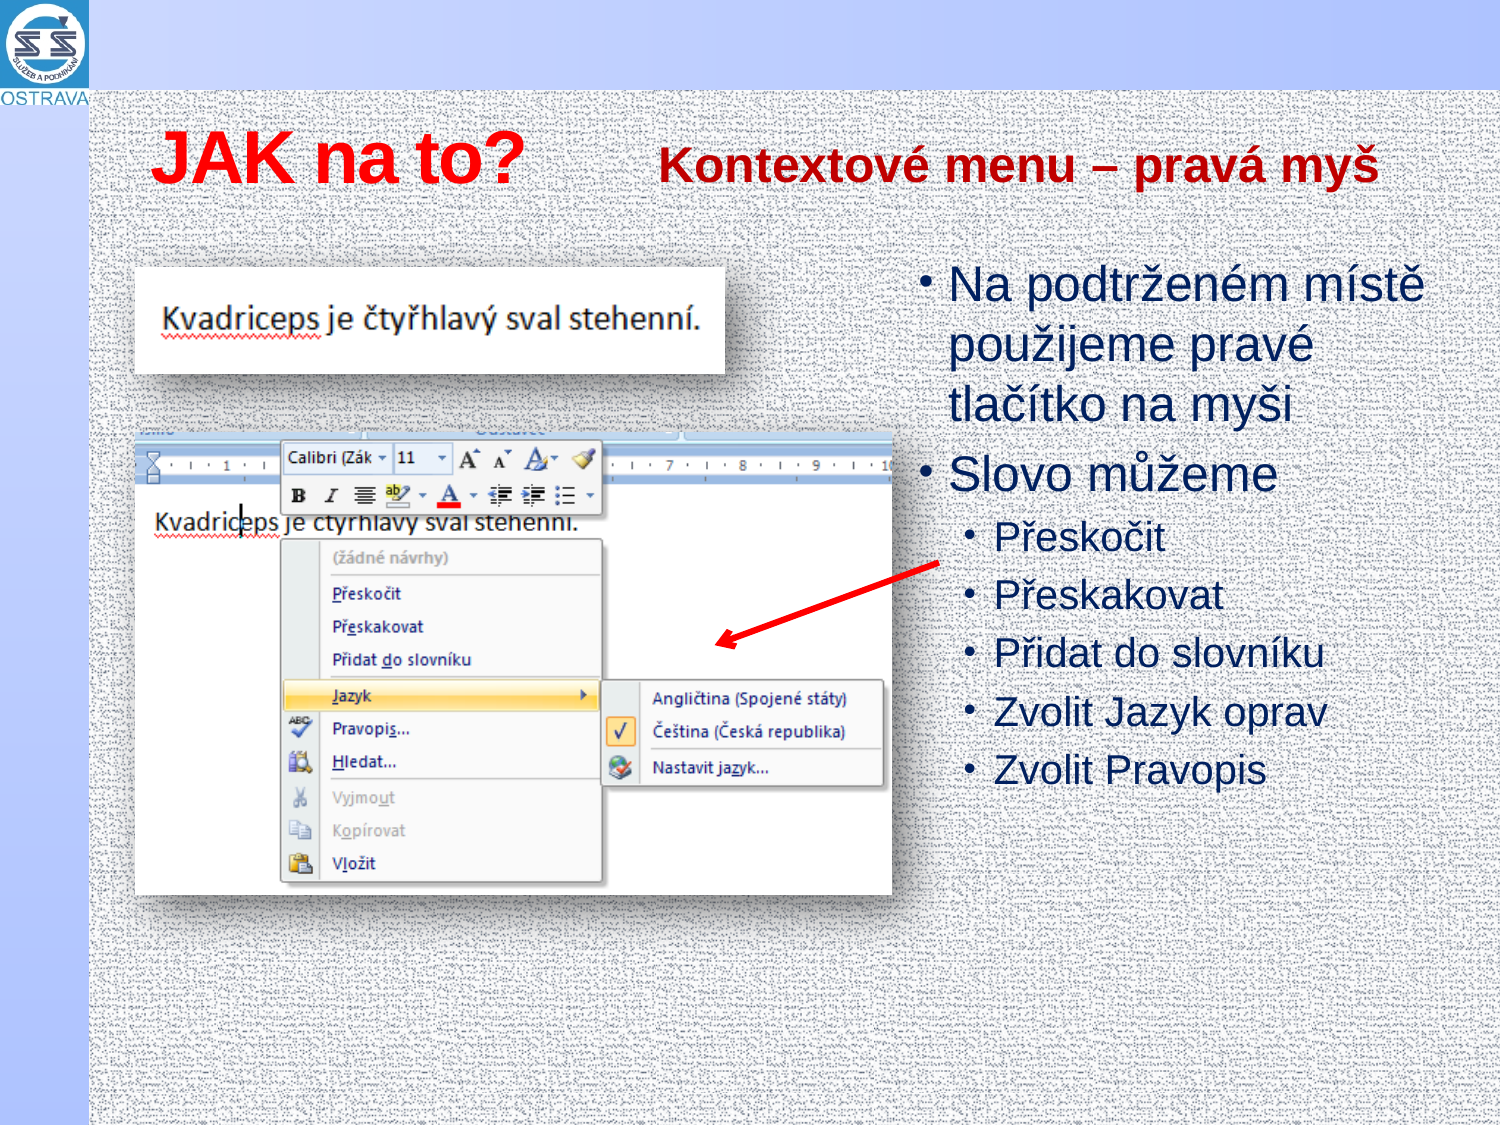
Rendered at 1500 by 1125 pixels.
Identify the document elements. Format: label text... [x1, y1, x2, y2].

list Na podtrženém místě použijeme pravé tlačítko na myši Slovo můžeme Přeskočit Přeskakovat Přidat do slovníku Zvolit Jazyk oprav Zvolit Pravopis [903, 243, 1465, 1100]
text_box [714, 562, 940, 646]
picture [135, 432, 892, 895]
picture [135, 266, 725, 374]
picture [0, 0, 89, 105]
title JAK na to? [135, 94, 644, 213]
text_box Kontextové menu – pravá myš [644, 125, 1471, 201]
